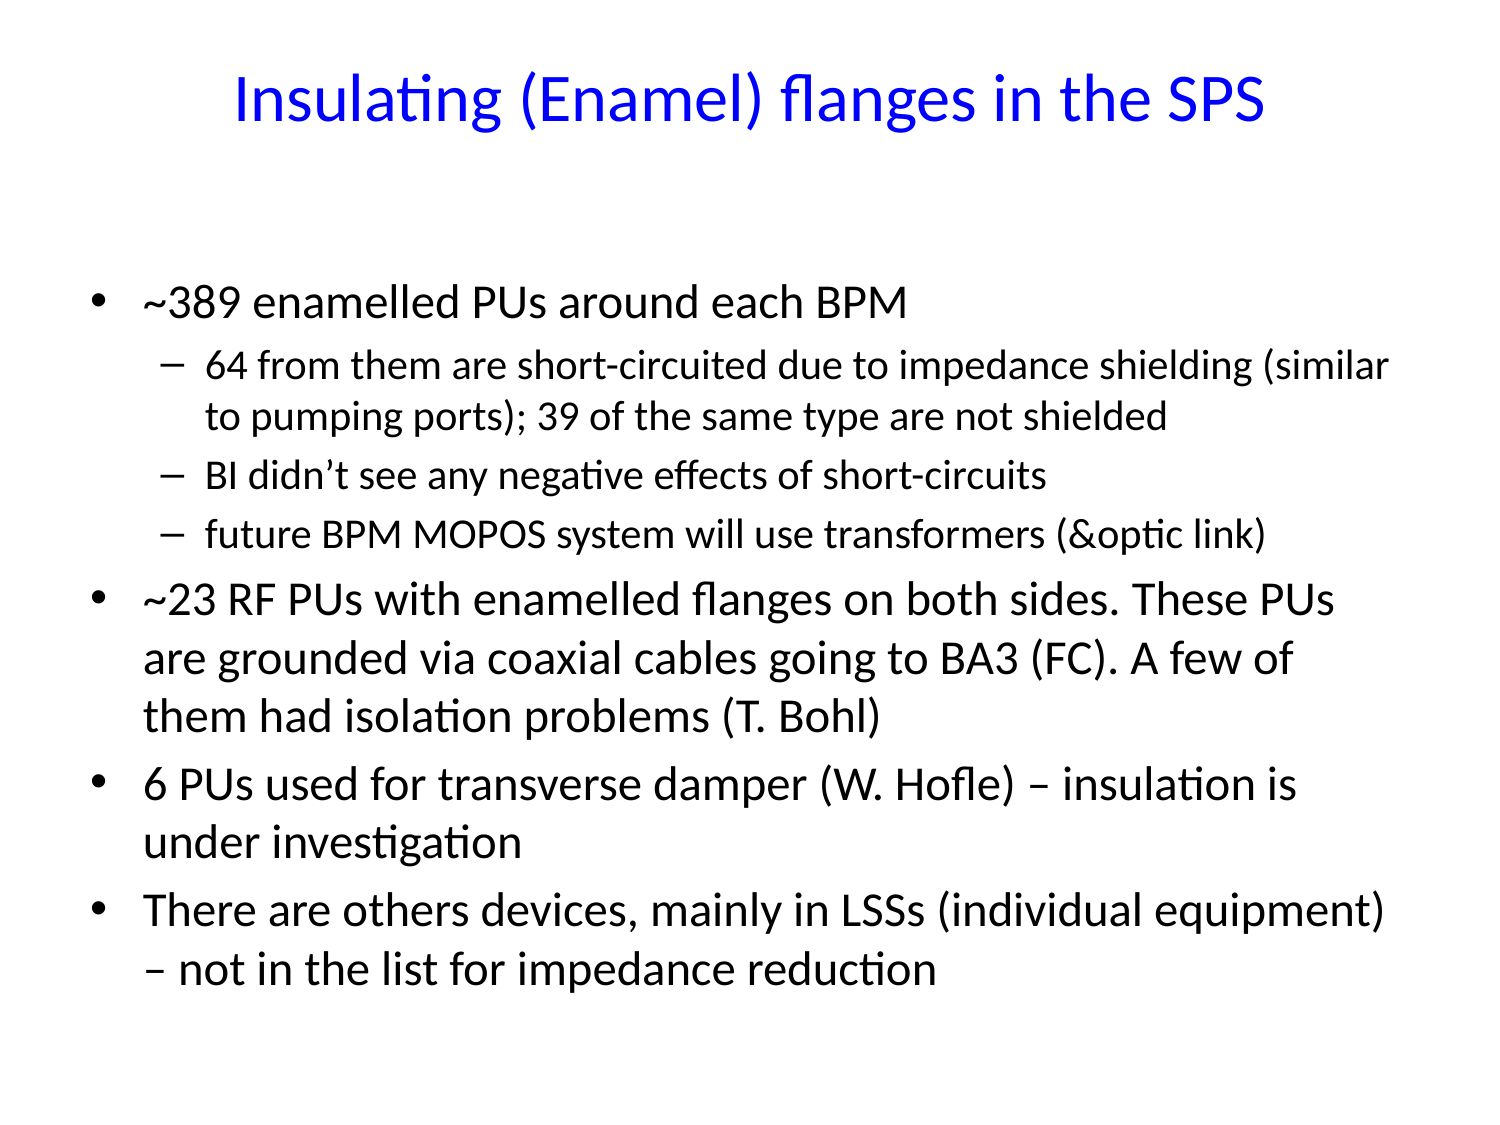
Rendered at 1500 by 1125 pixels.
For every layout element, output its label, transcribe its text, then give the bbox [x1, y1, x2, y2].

list ~389 enamelled PUs around each BPM 64 from them are short-circuited due to impedance shielding (similar to pumping ports); 39 of the same type are not shielded BI didn’t see any negative effects of short-circuits future BPM MOPOS system will use transformers (&optic link) ~23 RF PUs with enamelled flanges on both sides. These PUs are grounded via coaxial cables going to BA3 (FC). A few of them had isolation problems (T. Bohl) 6 PUs used for transverse damper (W. Hofle) – insulation is under investigation There are others devices, mainly in LSSs (individual equipment) – not in the list for impedance reduction [75, 262, 1425, 1005]
title Insulating (Enamel) flanges in the SPS [75, 45, 1425, 233]
